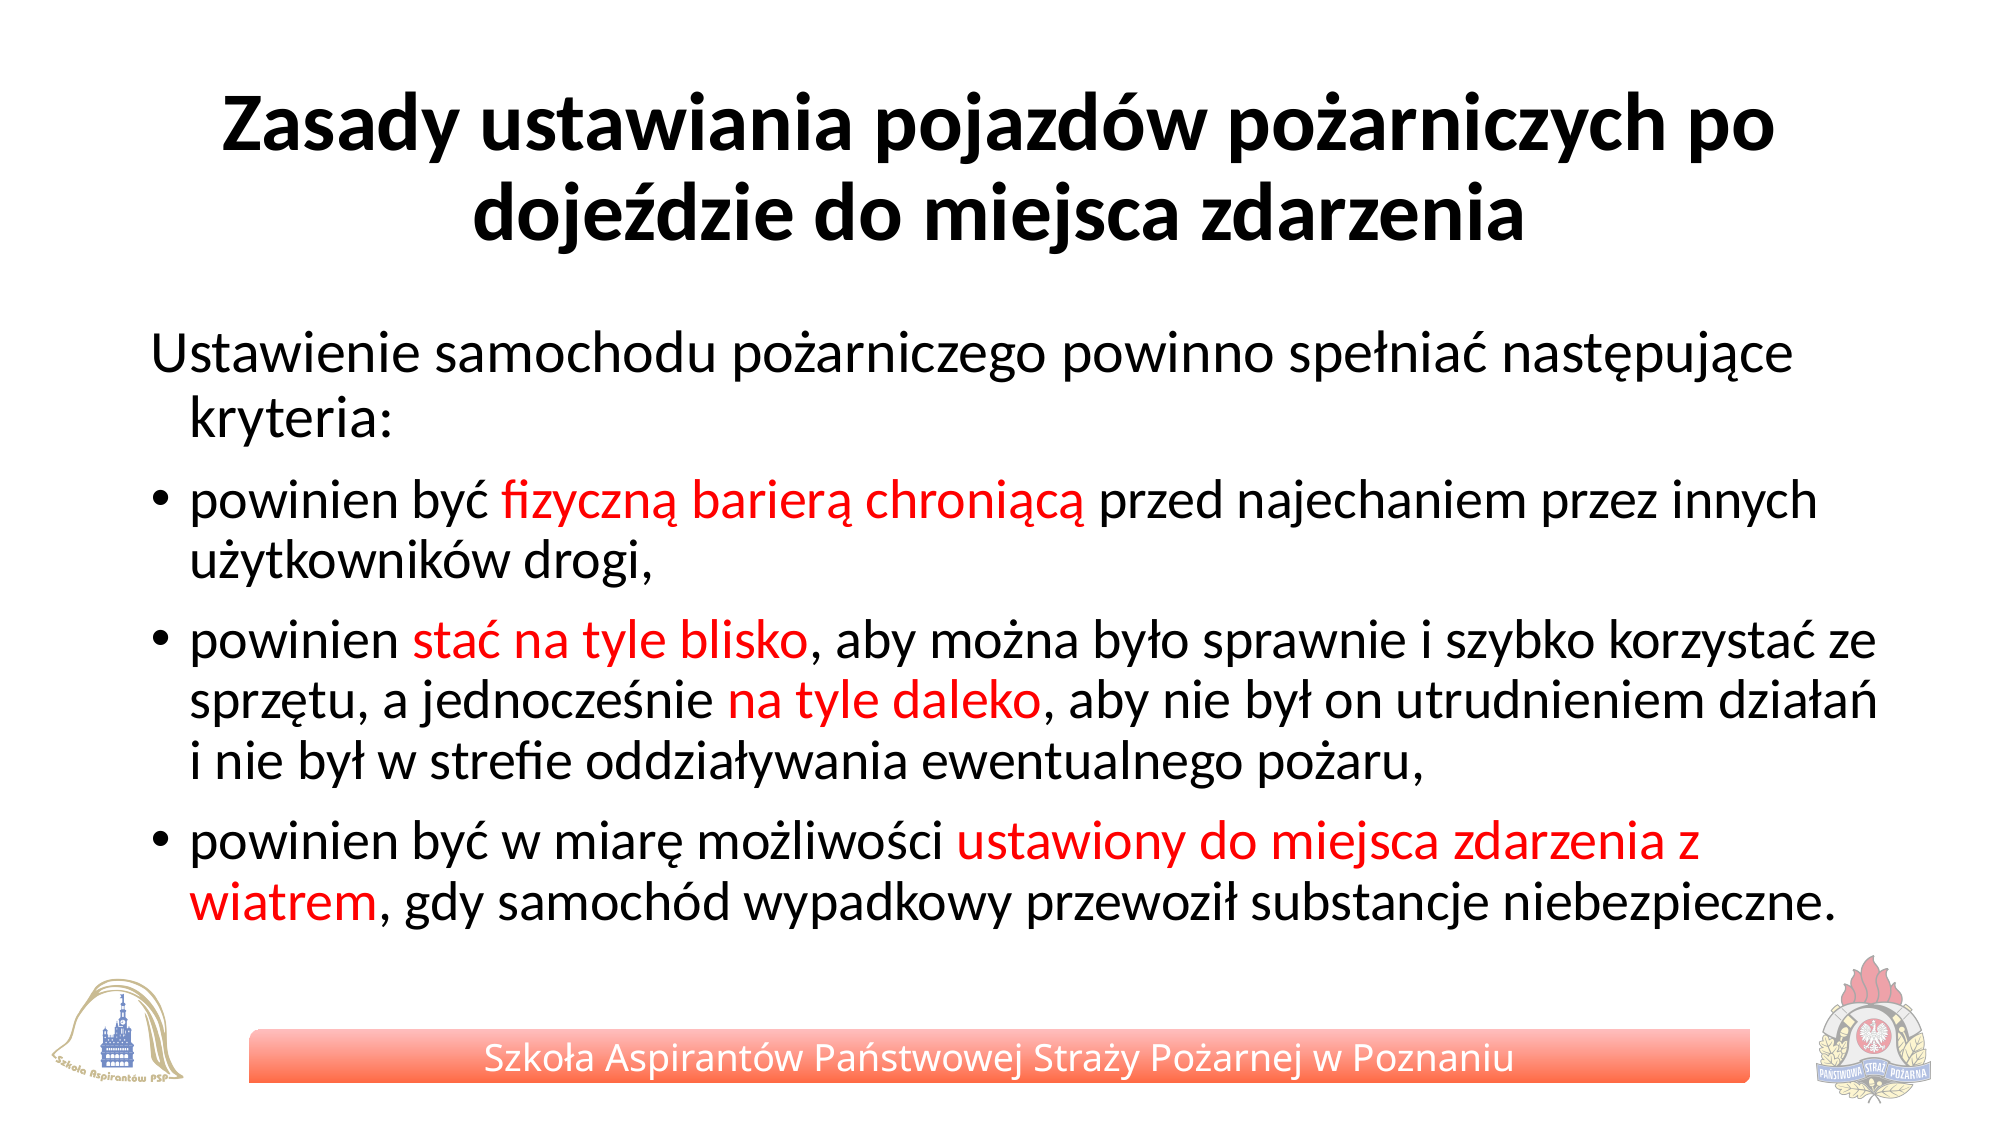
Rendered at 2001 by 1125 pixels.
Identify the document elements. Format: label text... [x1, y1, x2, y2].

picture [51, 977, 184, 1082]
title Zasady ustawiania pojazdów pożarniczych po dojeździe do miejsca zdarzenia [137, 59, 1863, 278]
picture [1816, 955, 1931, 1104]
list Ustawienie samochodu pożarniczego powinno spełniać następujące kryteria: powinien być fizyczną barierą chroniącą przed najechaniem przez innych użytkowników drogi, powinien stać na tyle blisko, aby można było sprawnie i szybko korzystać ze sprzętu, a jednocześnie na tyle daleko, aby nie był on utrudnieniem działań i nie był w strefie oddziaływania ewentualnego pożaru, powinien być w miarę możliwości ustawiony do miejsca zdarzenia z wiatrem, gdy samochód wypadkowy przewoził substancje niebezpieczne. [135, 313, 1915, 975]
